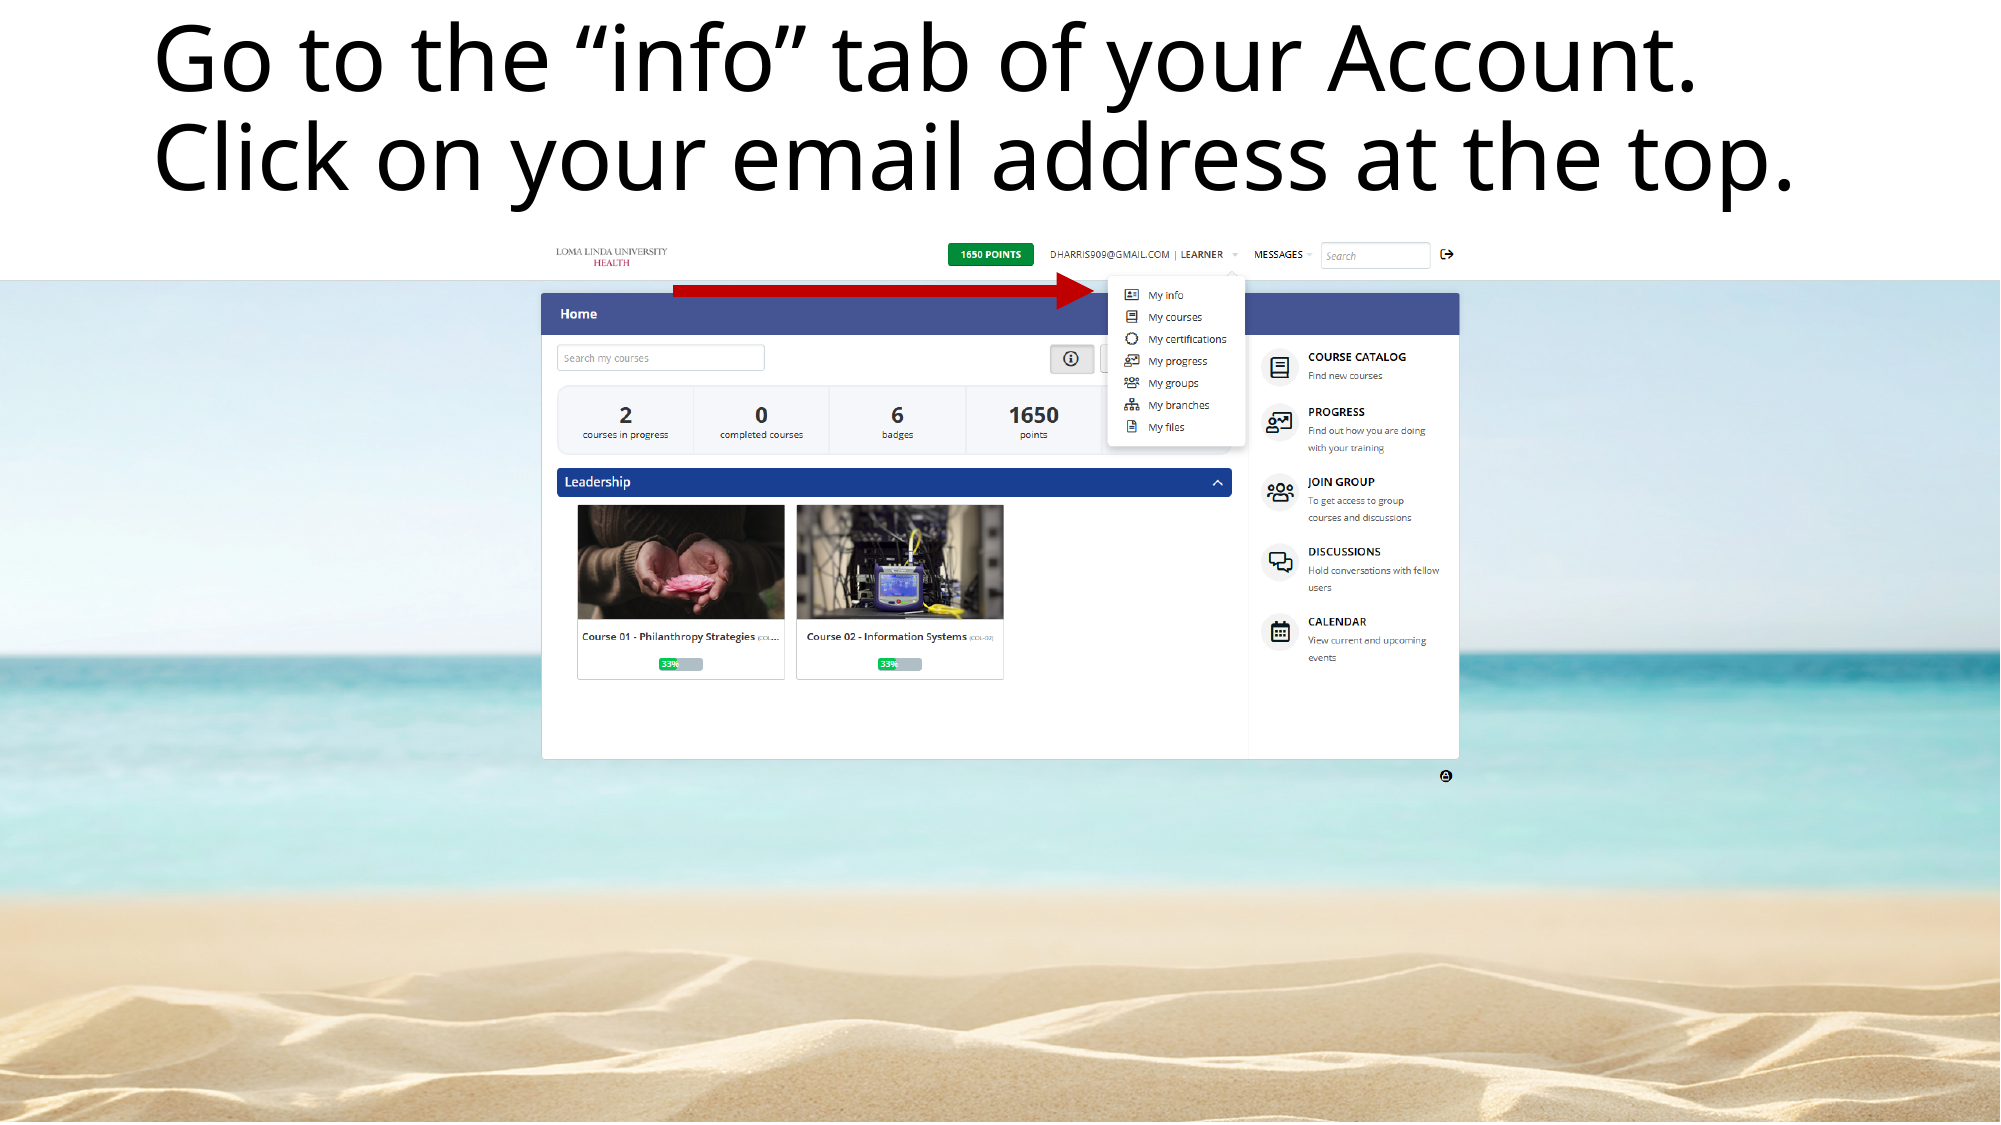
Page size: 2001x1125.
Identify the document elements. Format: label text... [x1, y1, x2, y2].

title Go to the “info” tab of your Account. Click on your email address at the top. [137, 3, 1863, 221]
picture [0, 230, 2000, 1122]
